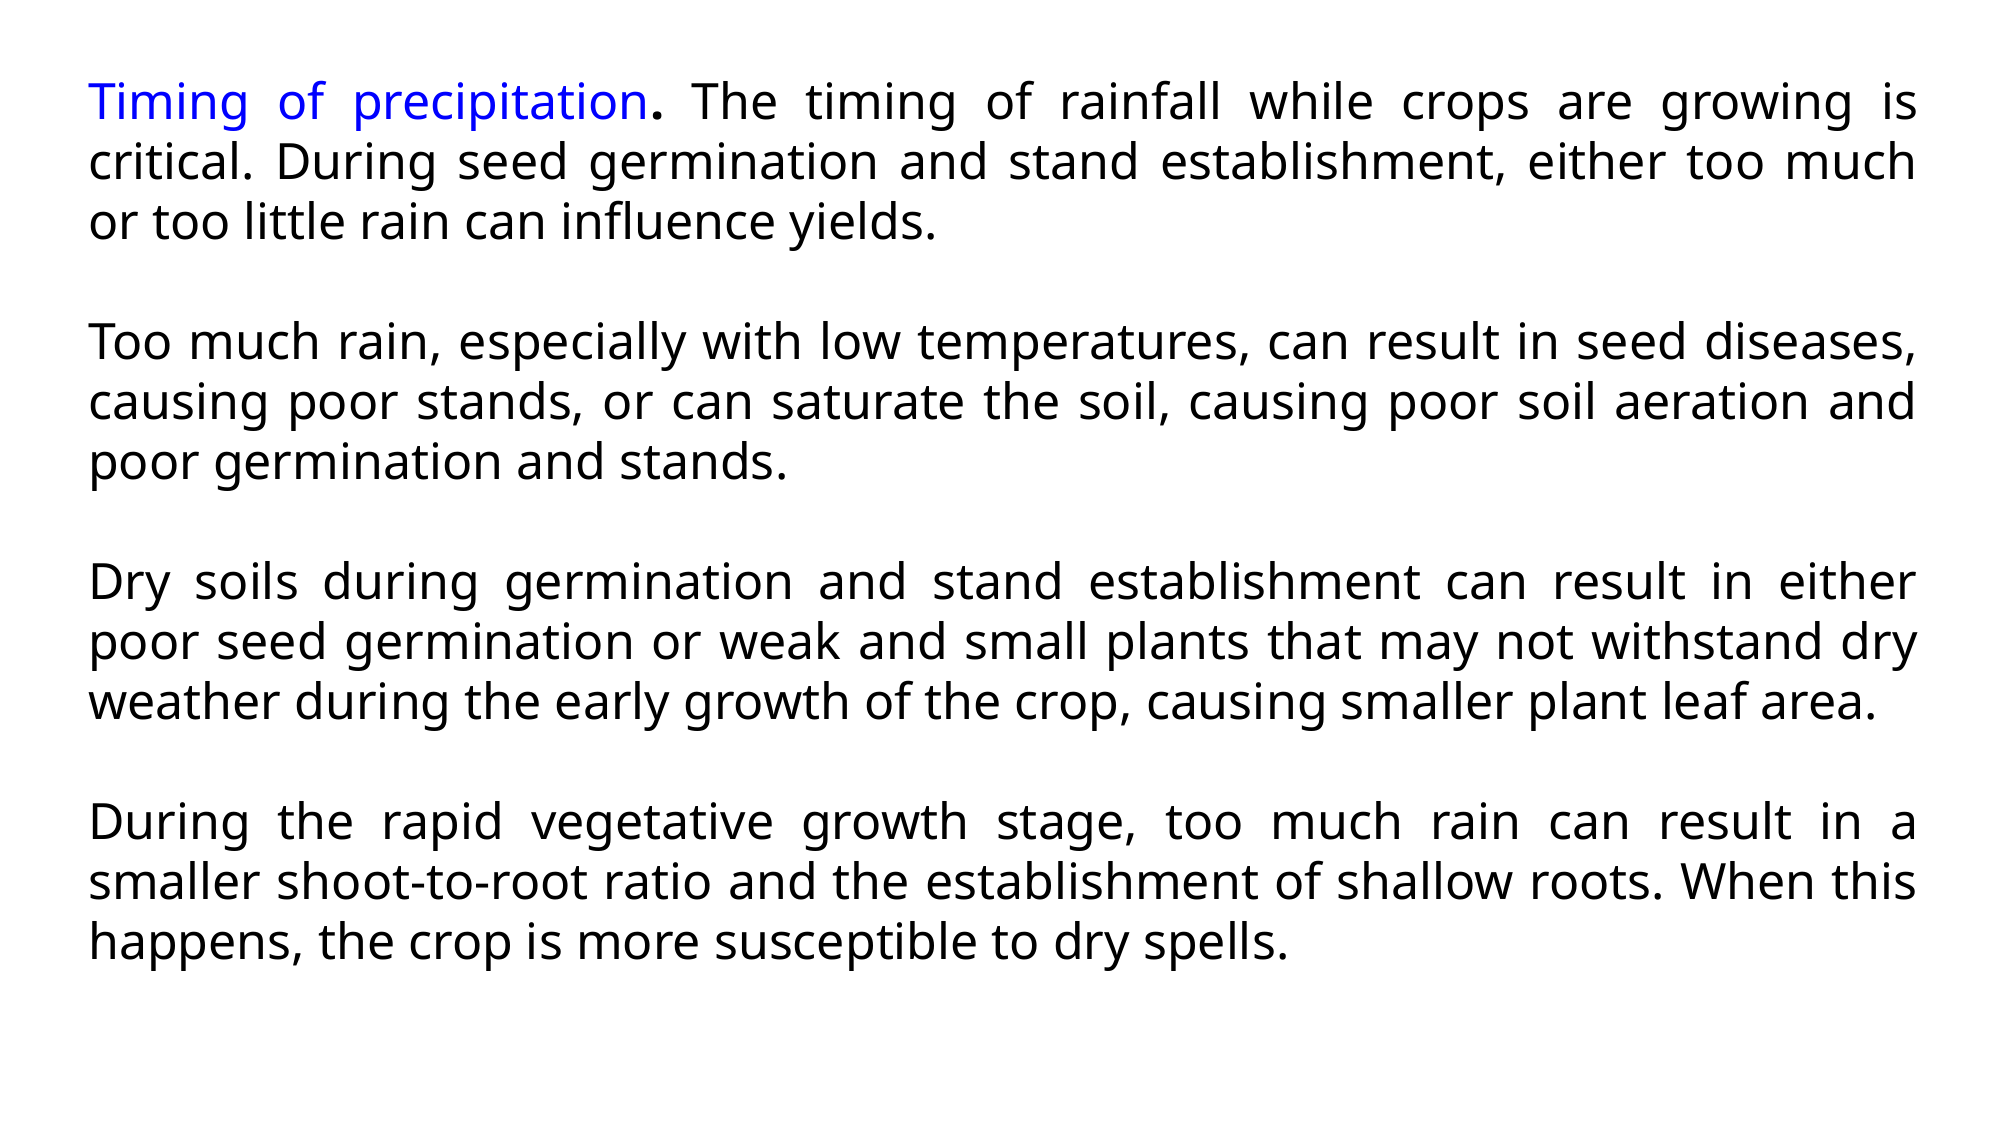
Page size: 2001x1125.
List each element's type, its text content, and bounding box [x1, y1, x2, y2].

text_box Timing of precipitation. The timing of rainfall while crops are growing is critical. During seed germination and stand establishment, either too much or too little rain can influence yields. Too much rain, especially with low temperatures, can result in seed diseases, causing poor stands, or can saturate the soil, causing poor soil aeration and poor germination and stands. Dry soils during germination and stand establishment can result in either poor seed germination or weak and small plants that may not withstand dry weather during the early growth of the crop, causing smaller plant leaf area. During the rapid vegetative growth stage, too much rain can result in a smaller shoot-to-root ratio and the establishment of shallow roots. When this happens, the crop is more susceptible to dry spells. [73, 62, 1934, 978]
